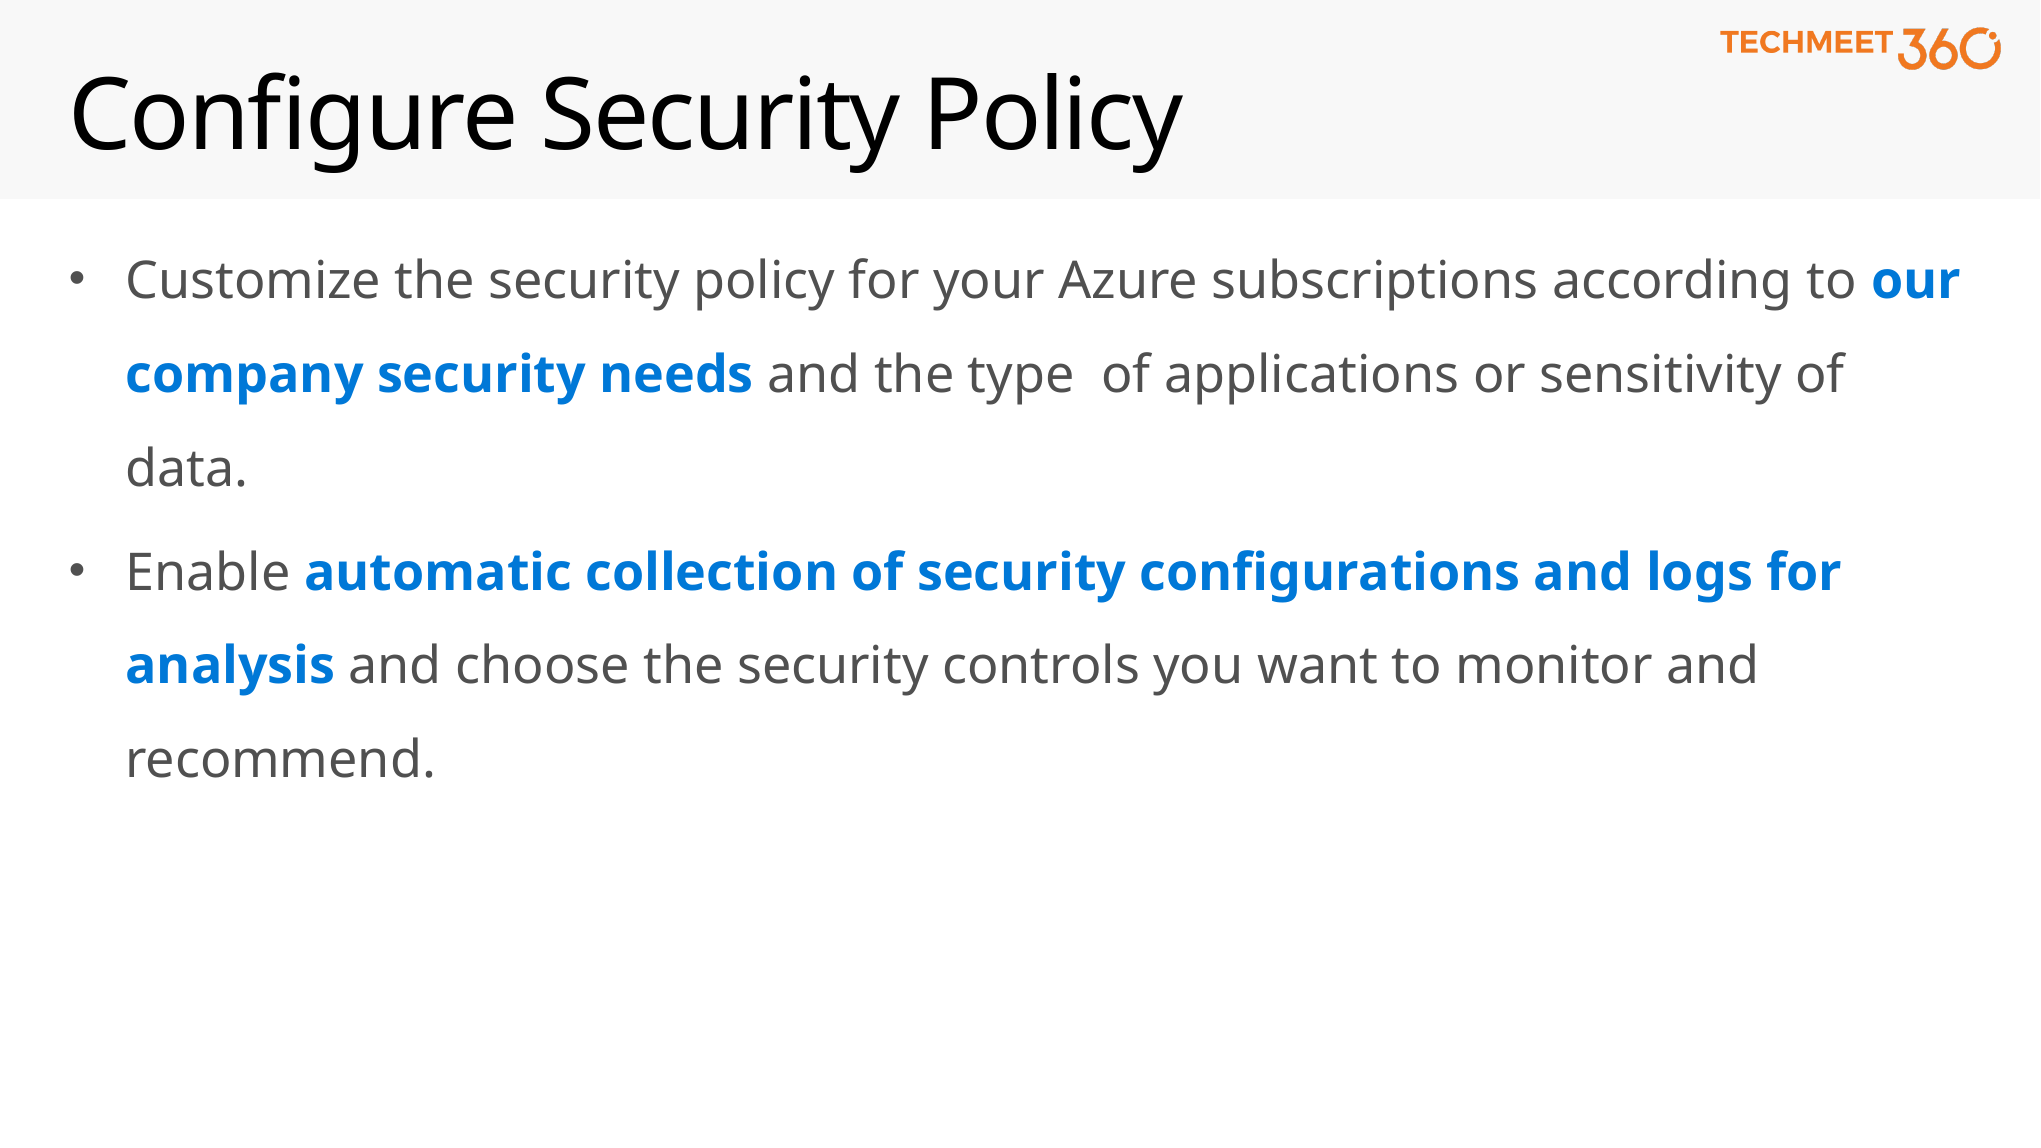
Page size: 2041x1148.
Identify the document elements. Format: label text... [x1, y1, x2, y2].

list Customize the security policy for your Azure subscriptions according to our company security needs and the type of applications or sensitivity of data. Enable automatic collection of security configurations and logs for analysis and choose the security controls you want to monitor and recommend. [45, 200, 1996, 635]
title Configure Security Policy [45, 48, 1996, 199]
picture [1720, 27, 2001, 70]
